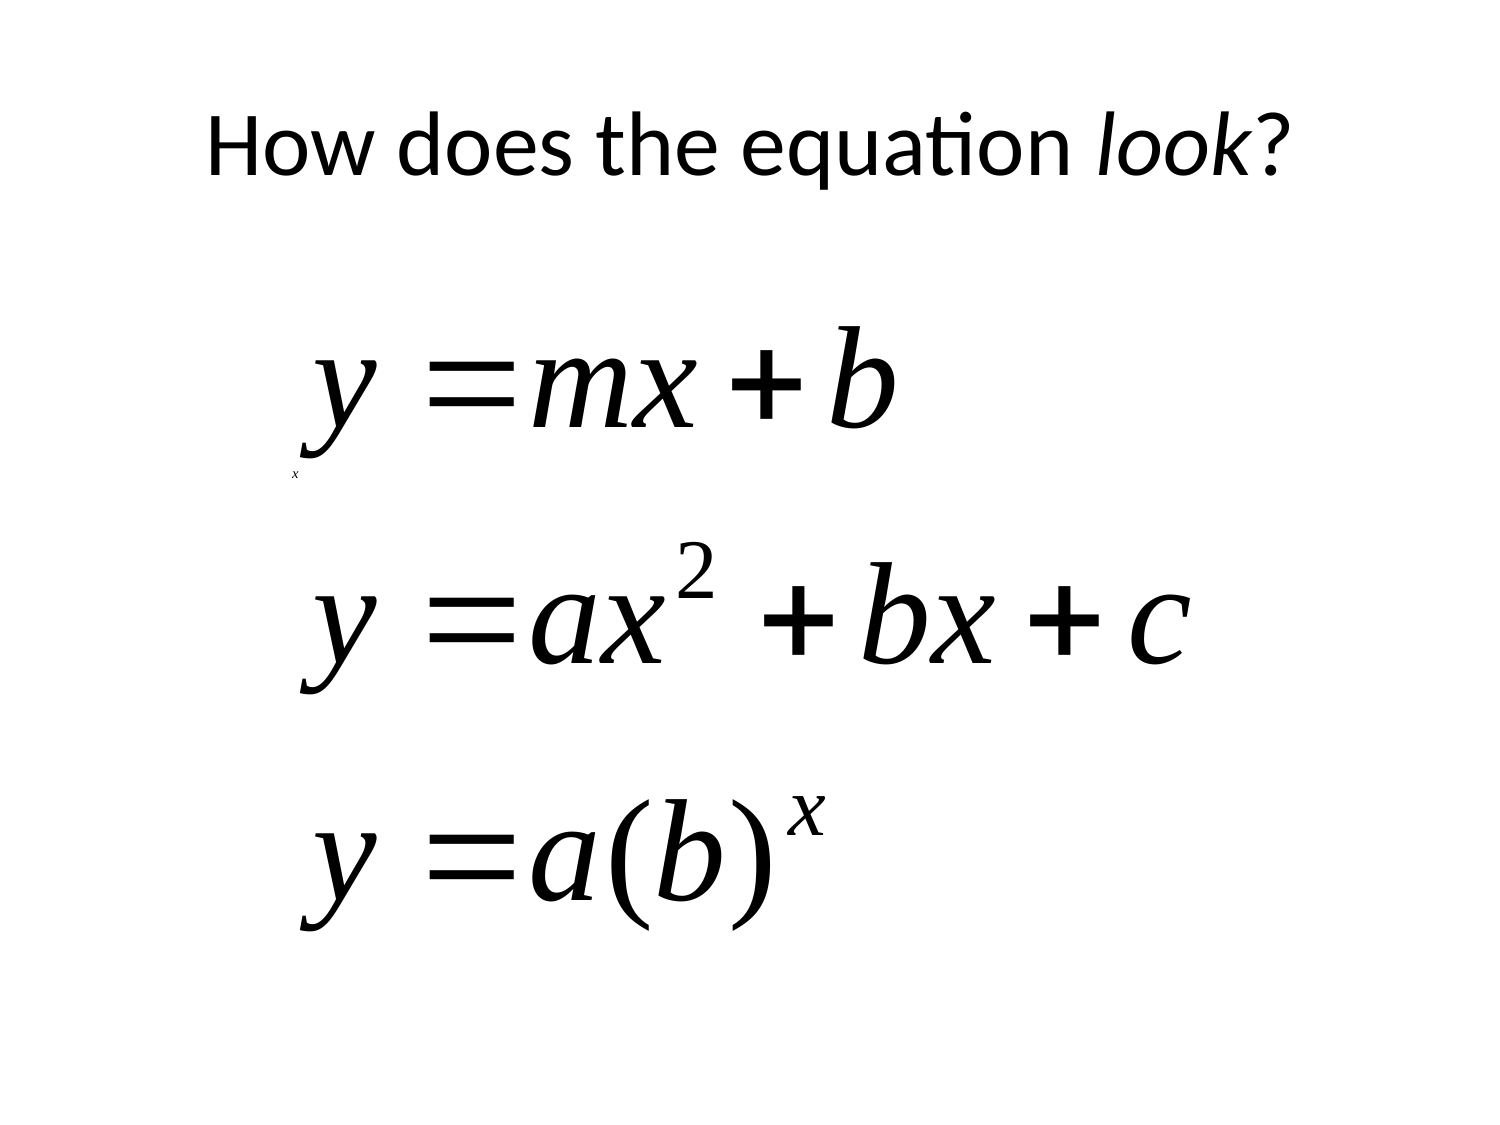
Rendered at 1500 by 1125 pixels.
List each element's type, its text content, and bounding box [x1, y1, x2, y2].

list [276, 299, 1223, 968]
title How does the equation look? [75, 45, 1425, 233]
